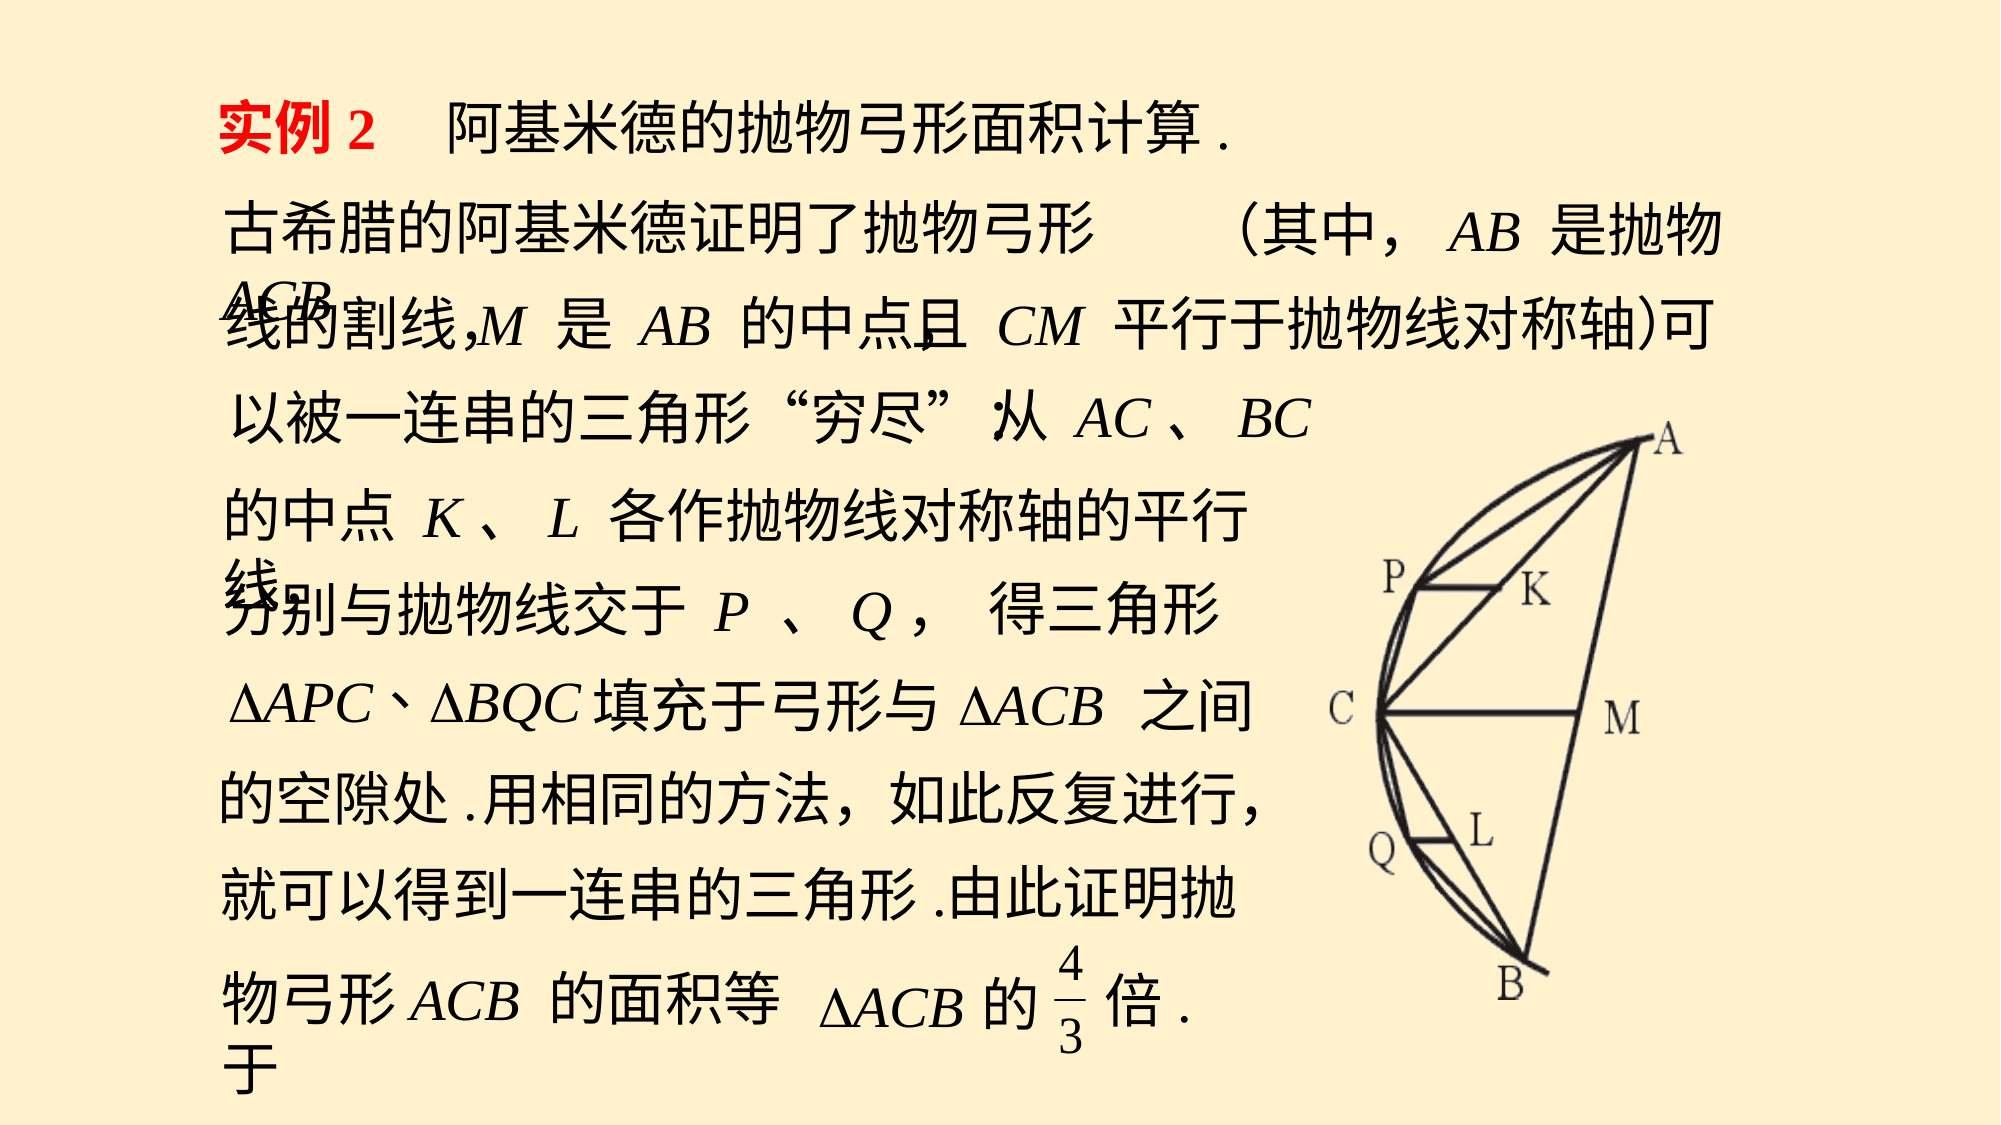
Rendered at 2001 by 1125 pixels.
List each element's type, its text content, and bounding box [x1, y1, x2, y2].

text_box 用相同的方法， [467, 755, 873, 840]
text_box 得三角形 [973, 564, 1280, 649]
text_box 从 AC、BC [976, 372, 1341, 457]
text_box 以被一连串的三角形“穷尽”： [213, 373, 1072, 459]
text_box 的中点 K、L 各作抛物线对称轴的平行线， [207, 471, 1294, 627]
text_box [206, 934, 1201, 1061]
text_box 分别与拋物线交于 P 、Q， [207, 566, 991, 651]
text_box 且 CM 平行于抛物线对称轴） [896, 279, 1710, 364]
text_box M 是 AB 的中点， [463, 279, 988, 365]
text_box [225, 661, 1271, 748]
text_box 阿基米德的抛物弓形面积计算. [430, 84, 1247, 170]
text_box 由此证明抛 [931, 848, 1253, 934]
text_box 线的割线， [209, 279, 463, 365]
text_box 如此反复进行， [873, 755, 1311, 840]
text_box 可 [1643, 279, 1721, 365]
text_box 实例2 [201, 84, 406, 170]
picture [1328, 421, 1684, 1000]
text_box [207, 184, 1726, 272]
text_box 的空隙处. [202, 755, 467, 840]
text_box 就可以得到一连串的三角形. [204, 850, 931, 935]
